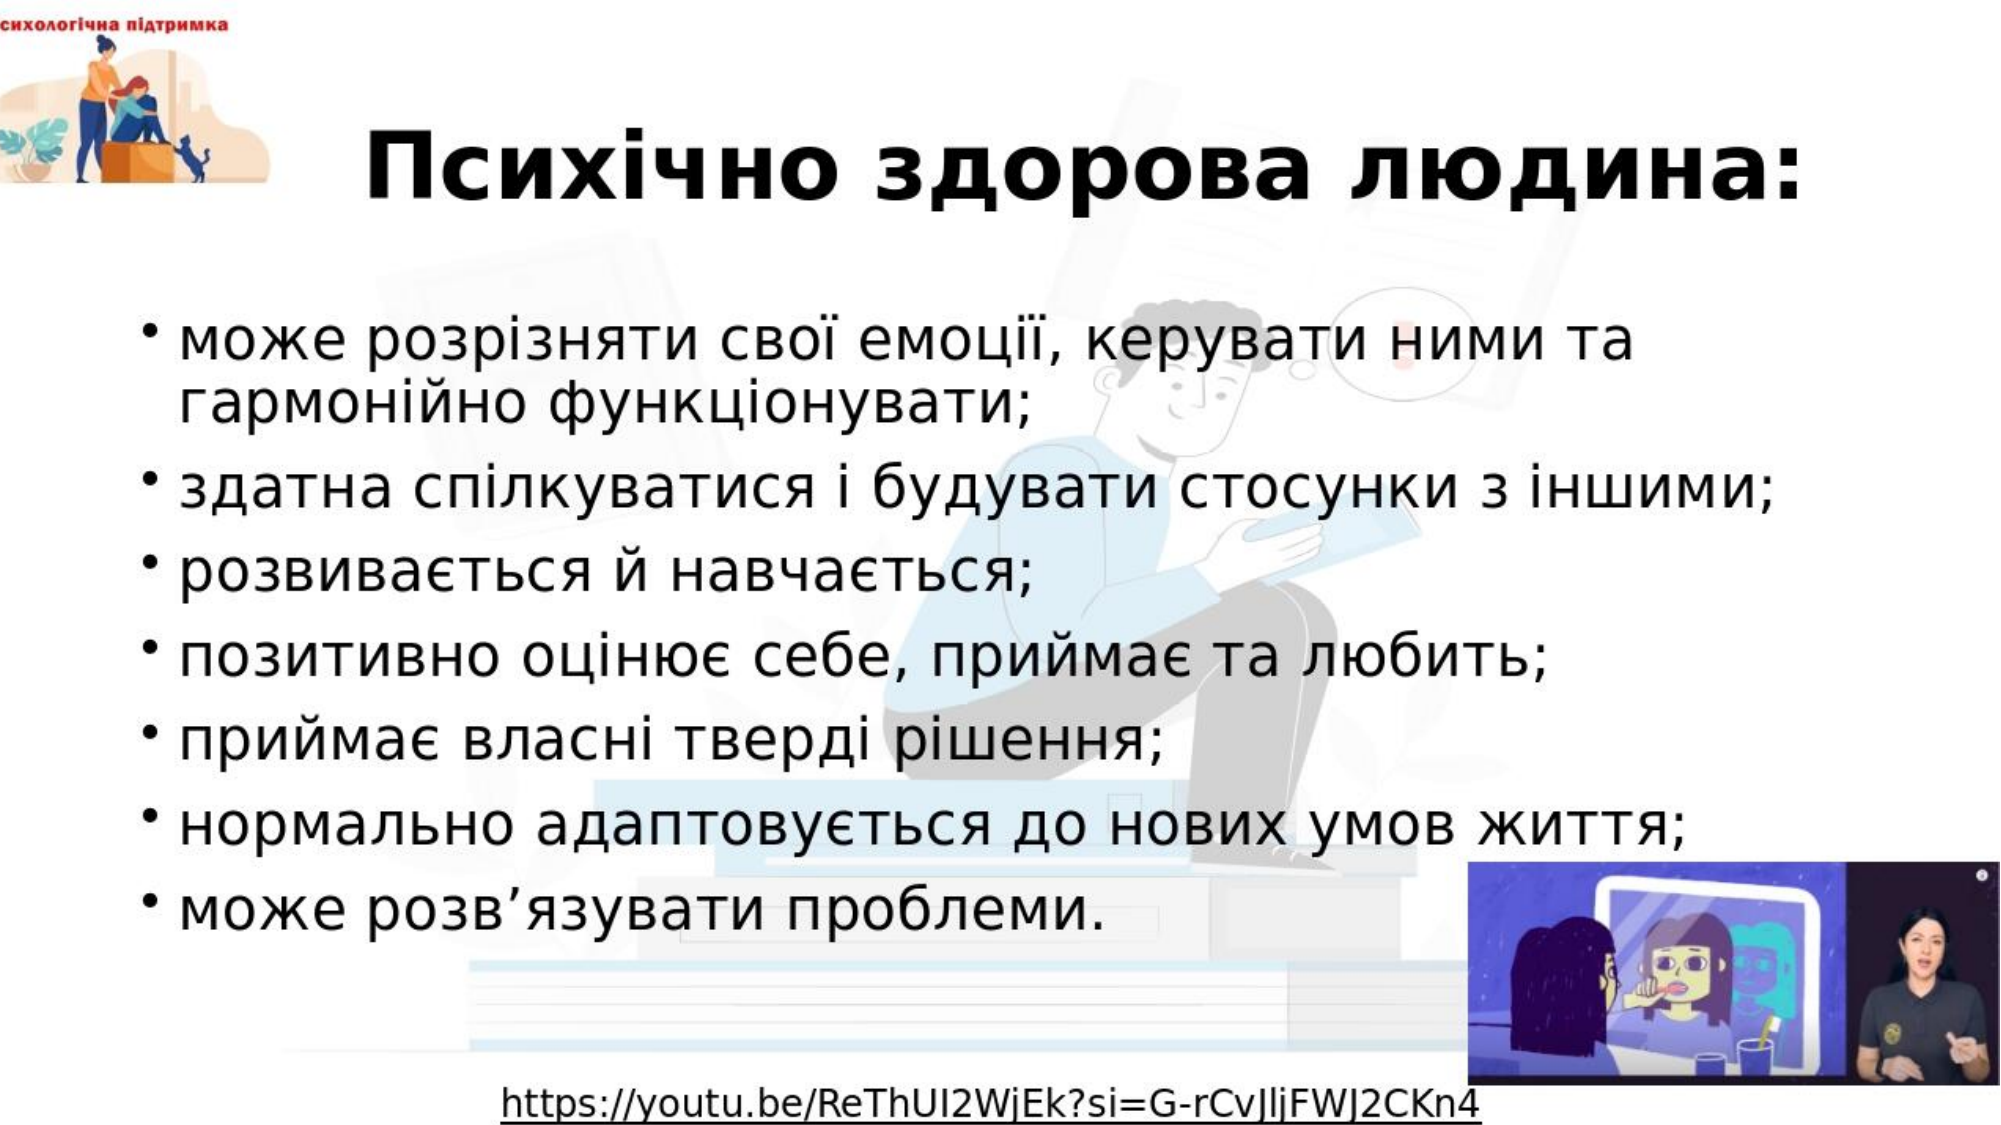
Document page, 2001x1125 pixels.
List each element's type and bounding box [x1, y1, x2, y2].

list [0, 0, 2000, 1125]
